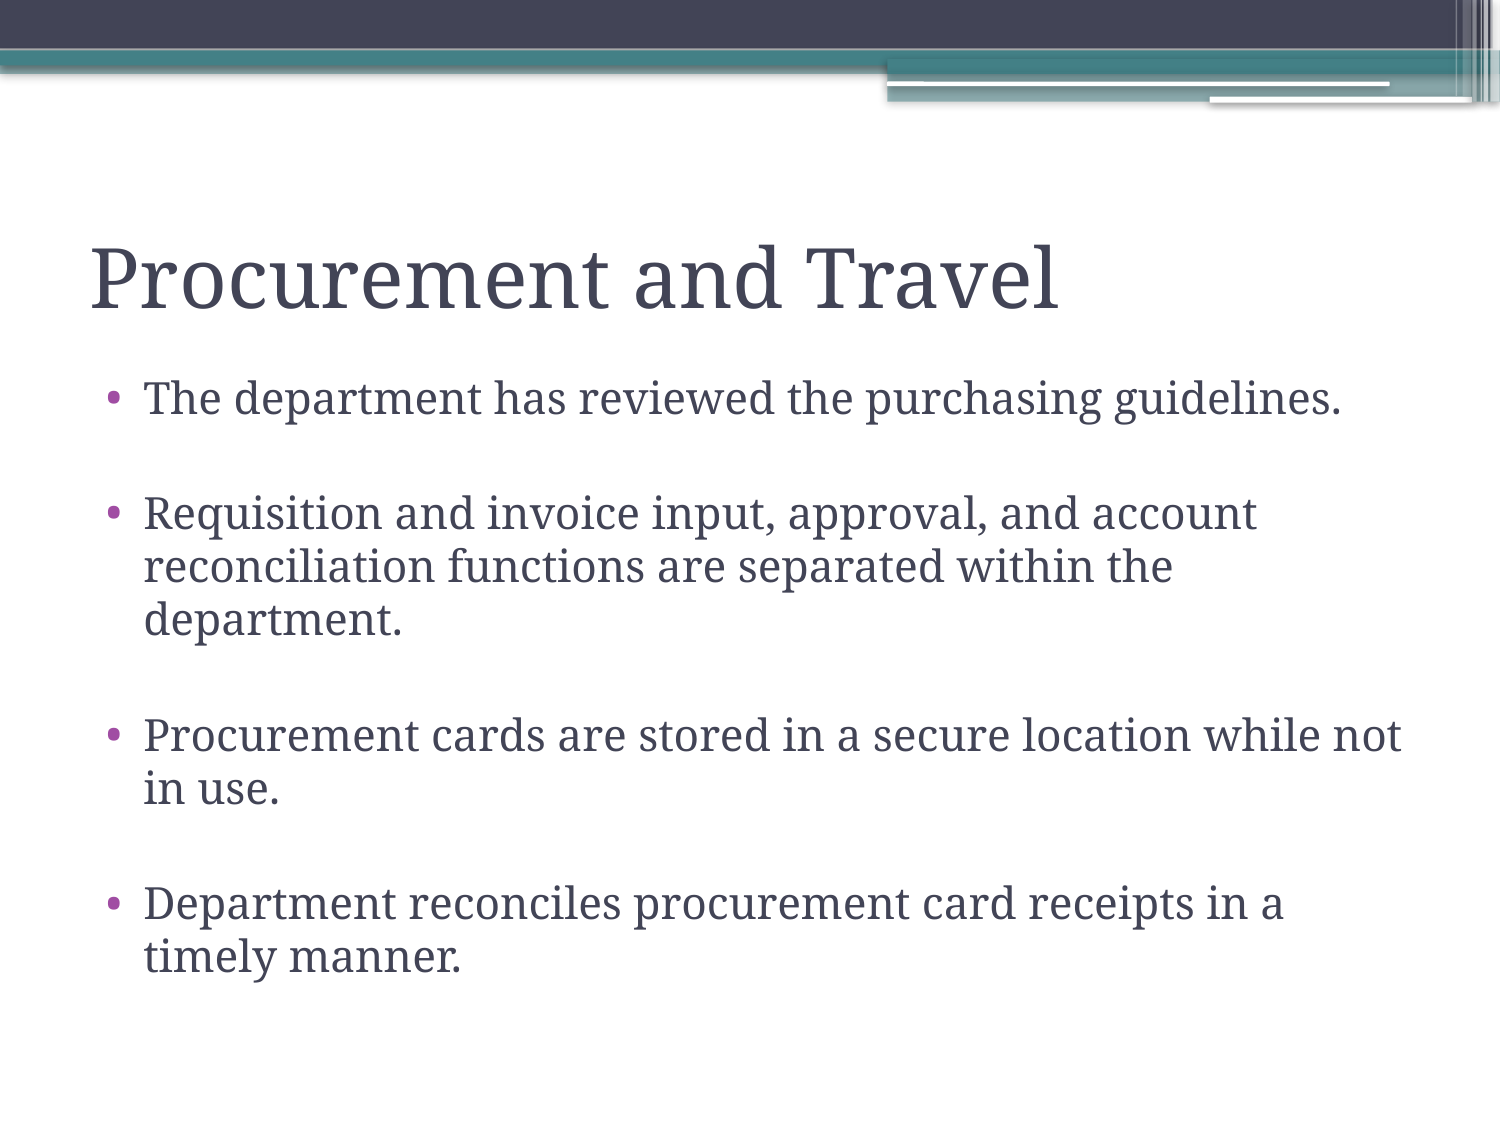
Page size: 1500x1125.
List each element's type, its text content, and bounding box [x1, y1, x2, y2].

list The department has reviewed the purchasing guidelines. Requisition and invoice input, approval, and account reconciliation functions are separated within the department. Procurement cards are stored in a secure location while not in use. Department reconciles procurement card receipts in a timely manner. [75, 363, 1425, 994]
title Procurement and Travel [75, 187, 1425, 363]
